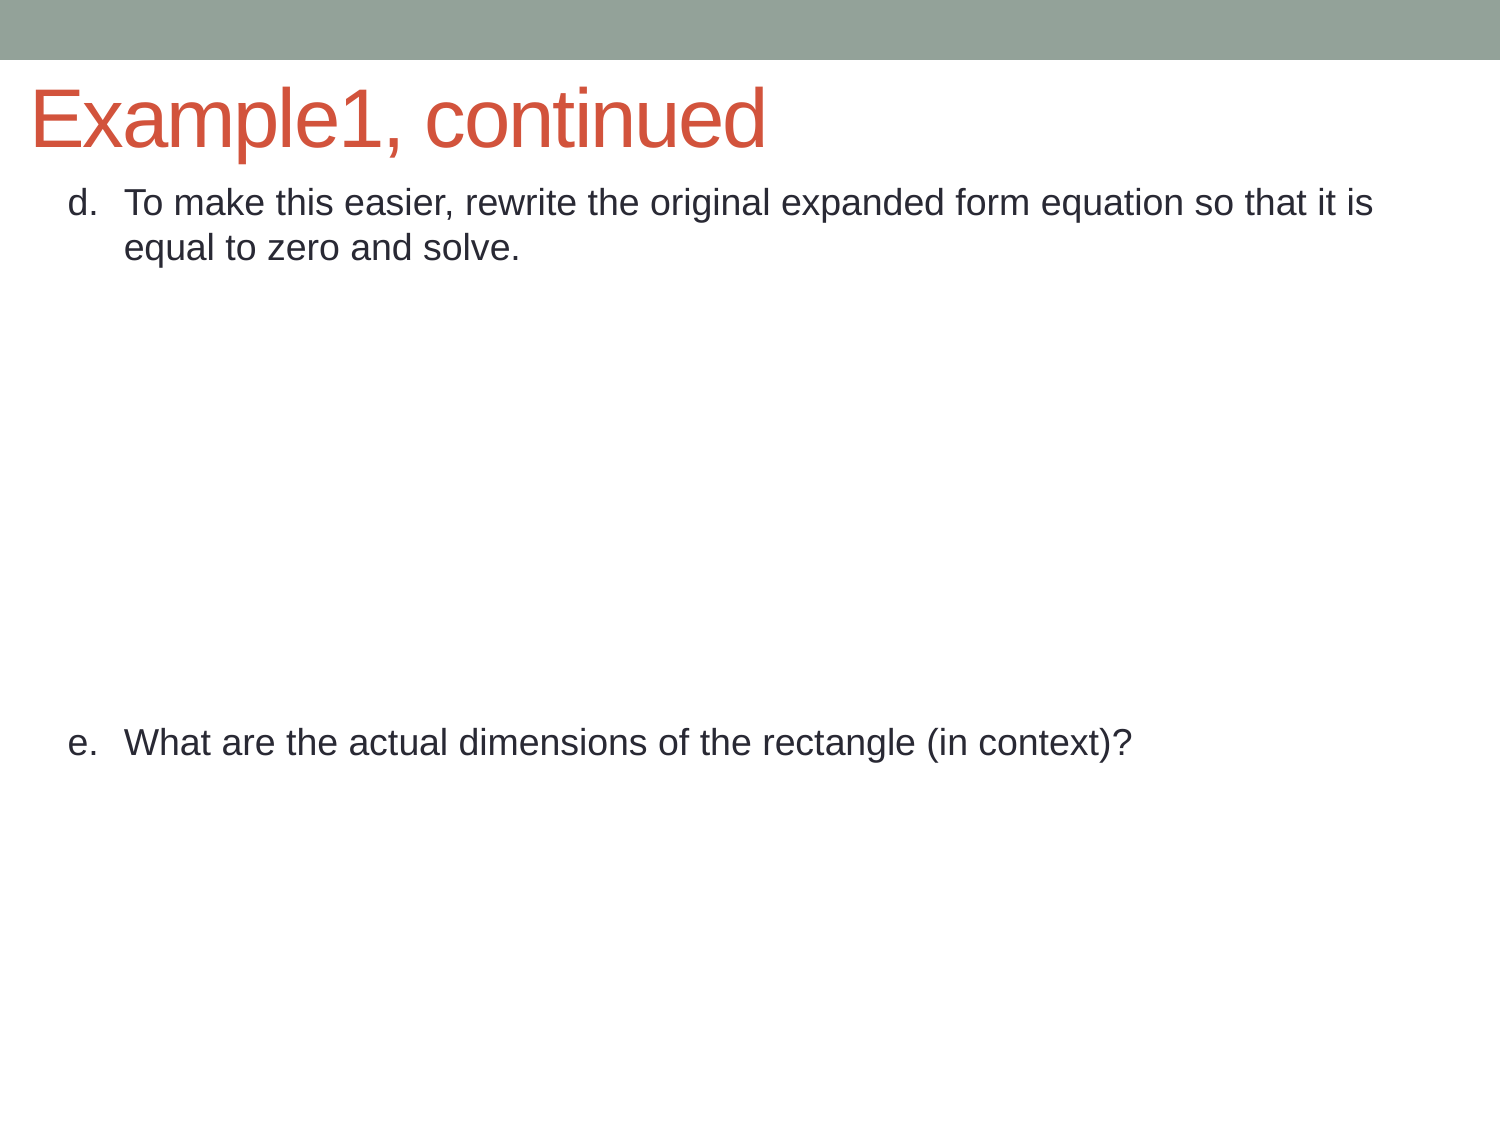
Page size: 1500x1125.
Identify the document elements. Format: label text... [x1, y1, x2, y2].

text_box To make this easier, rewrite the original expanded form equation so that it is equal to zero and solve. What are the actual dimensions of the rectangle (in context)? [52, 170, 1486, 966]
title Example1, continued [14, 32, 1365, 196]
